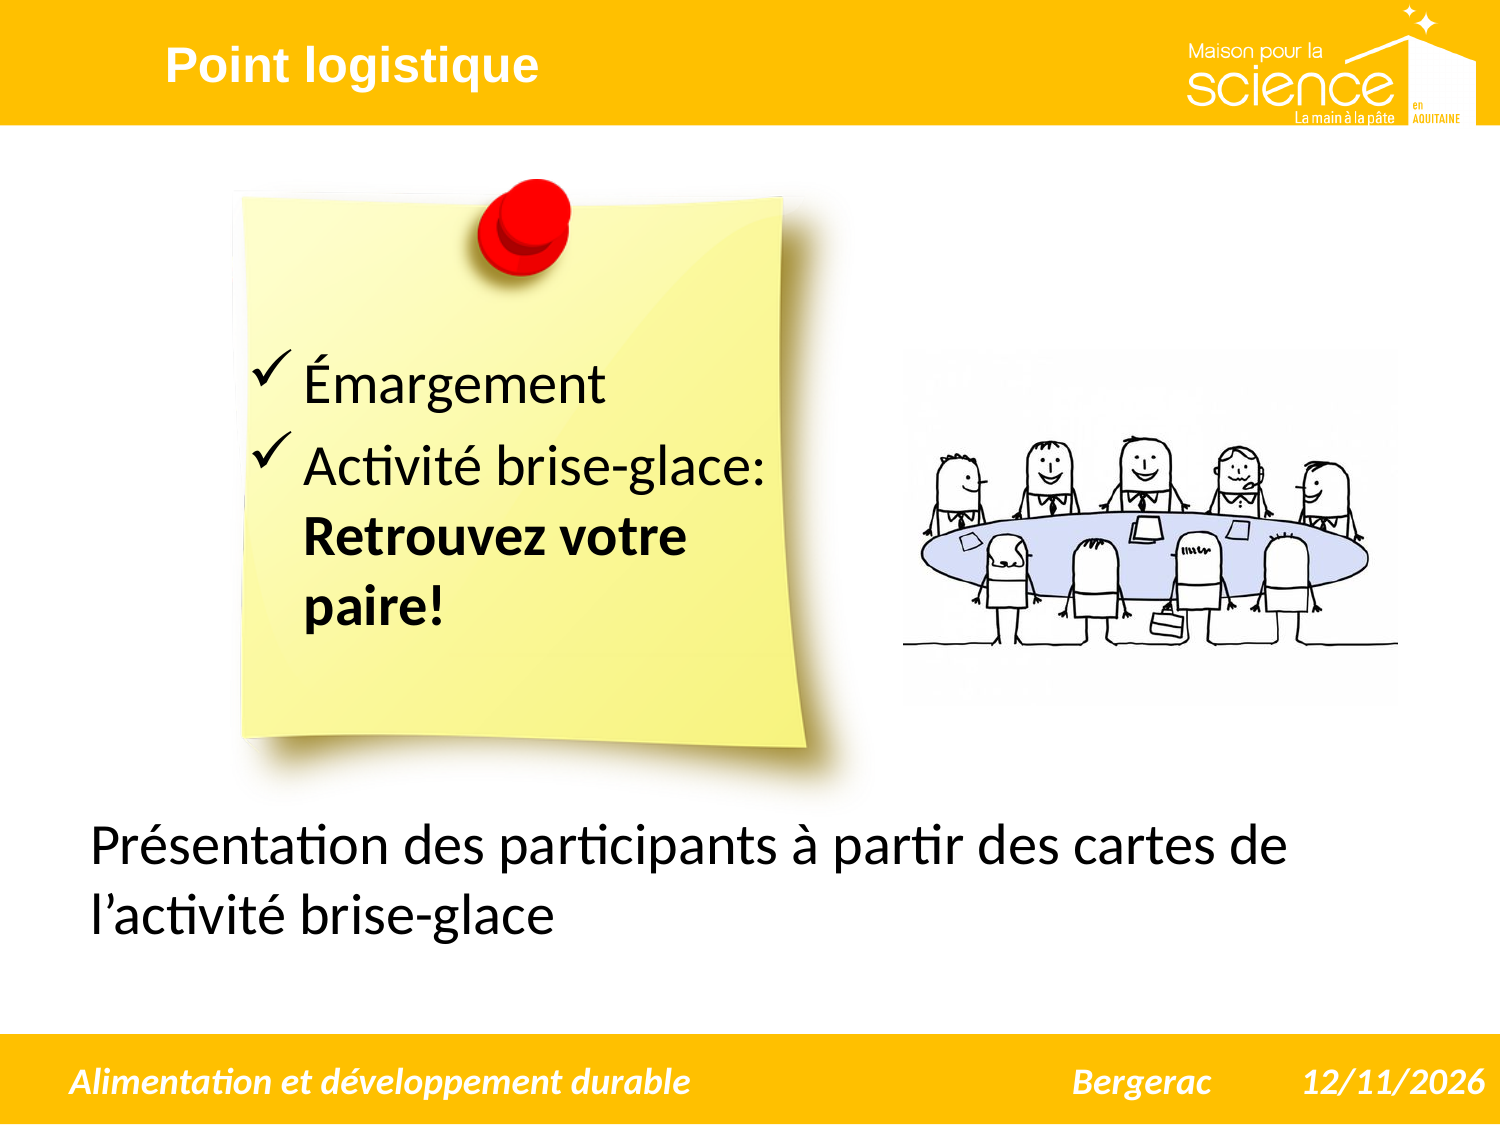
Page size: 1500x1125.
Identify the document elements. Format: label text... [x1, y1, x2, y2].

text_box Présentation des participants à partir des cartes de l’activité brise-glace [75, 798, 1425, 954]
text_box Alimentation et développement durable Bergerac [33, 1049, 1258, 1110]
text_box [0, 0, 1500, 129]
picture [903, 349, 1398, 706]
text_box 03/12/2019 [0, 1032, 1500, 1125]
picture [229, 179, 881, 823]
